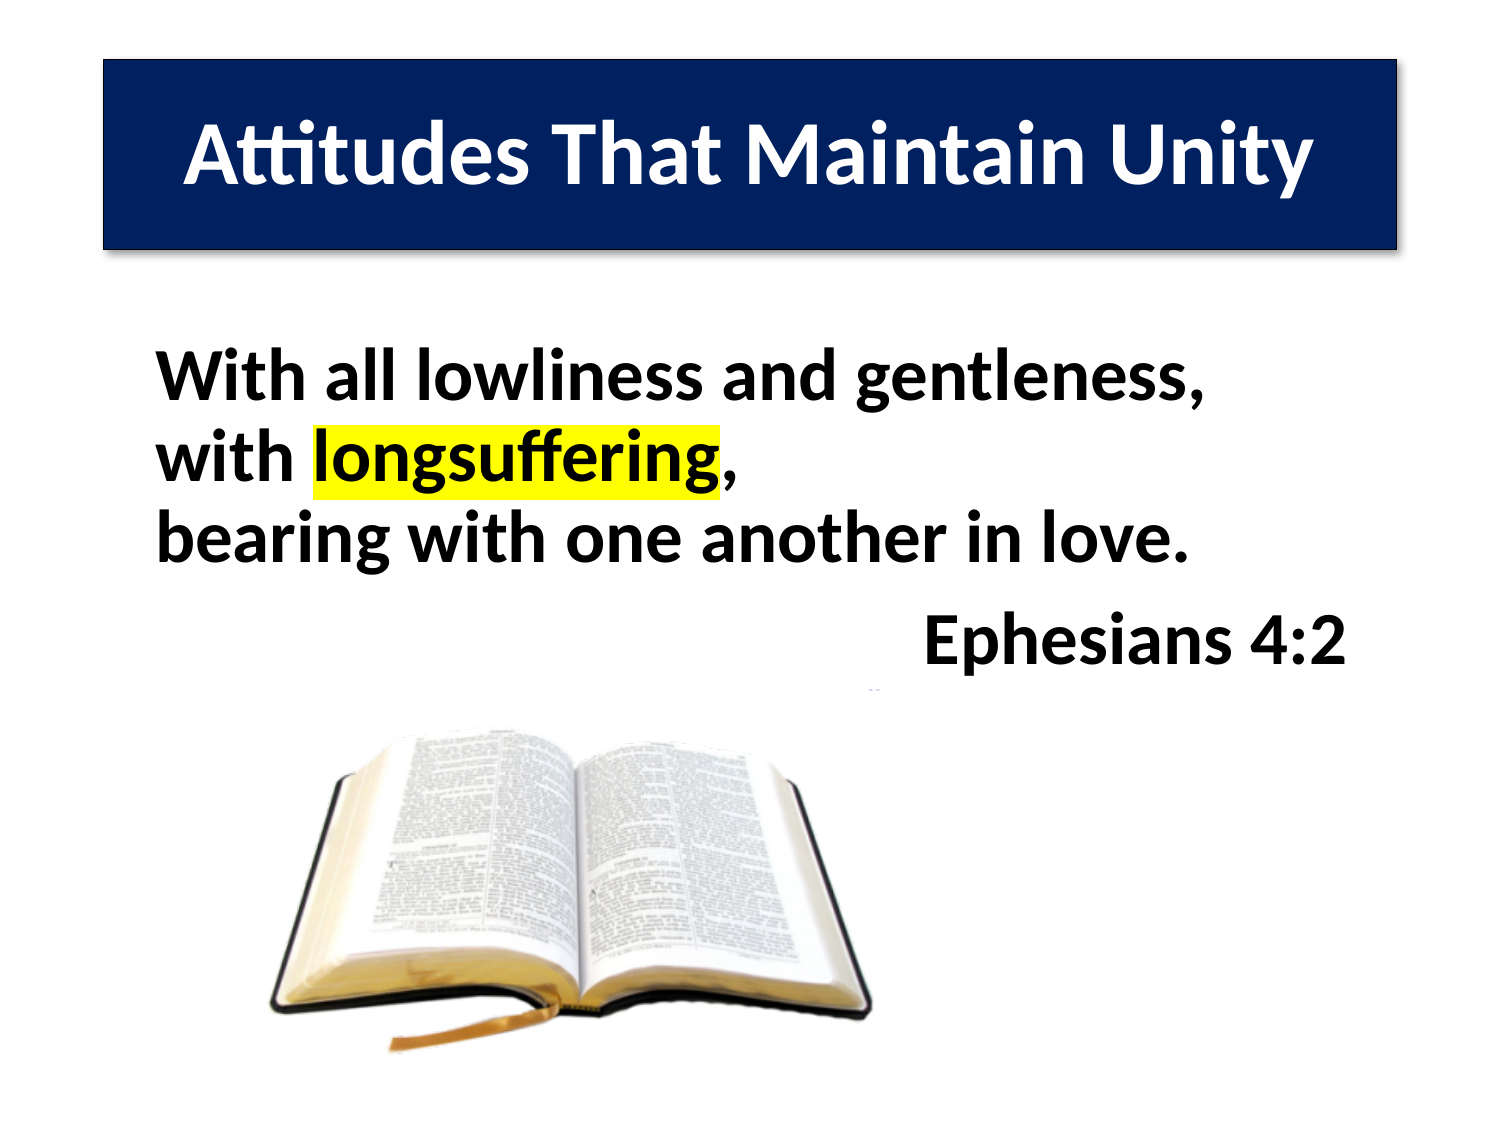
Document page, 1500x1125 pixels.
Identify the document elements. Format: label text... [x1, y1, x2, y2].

list With all lowliness and gentleness, with longsuffering, bearing with one another in love. Ephesians 4:2 [140, 328, 1363, 1014]
title Attitudes That Maintain Unity [103, 59, 1397, 250]
picture [257, 689, 883, 1063]
